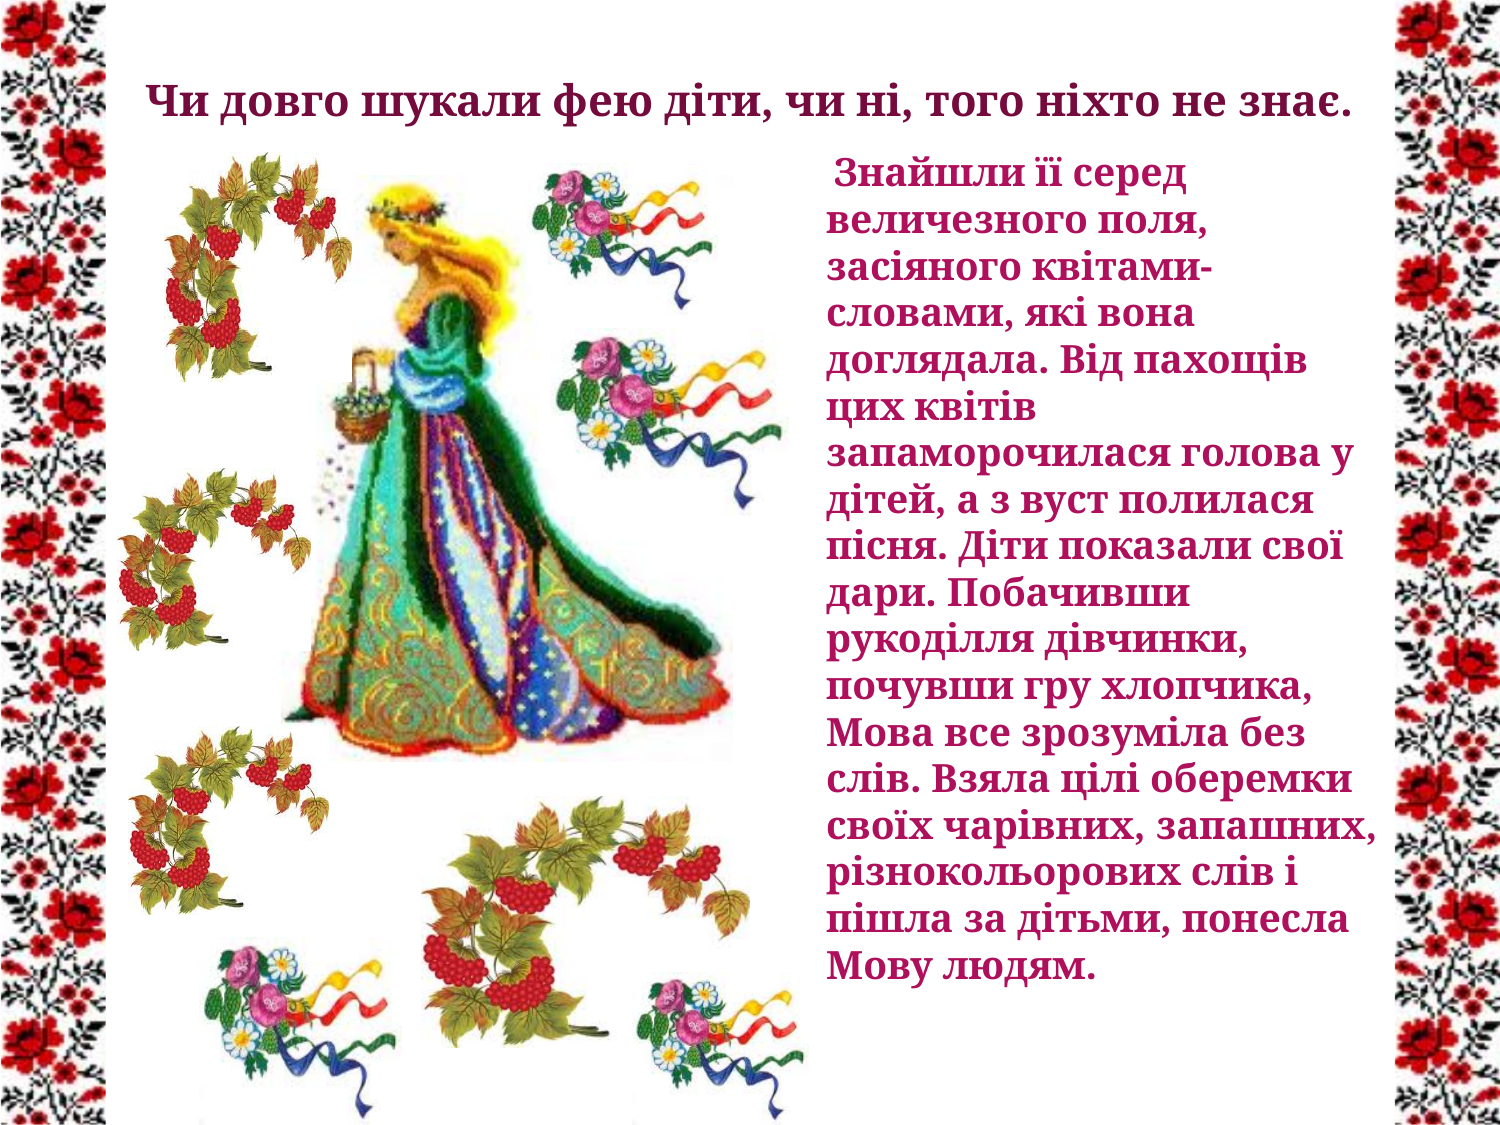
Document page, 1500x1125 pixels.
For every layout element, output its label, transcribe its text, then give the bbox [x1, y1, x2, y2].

title Чи довго шукали фею діти, чи ні, того ніхто не знає. [106, 45, 1394, 153]
picture [198, 937, 402, 1125]
list Знайшли її серед величезного поля, засіяного квітами-словами, які вона доглядала. Від пахощів цих квітів запаморочилася голова у дітей, а з вуст полилася пісня. Діти показали свої дари. Побачивши рукоділля дівчинки, почувши гру хлопчика, Мова все зрозуміла без слів. Взяла цілі оберемки своїх чарівних, запашних, різнокольорових слів і пішла за дітьми, понесла Мову людям. [761, 140, 1394, 1090]
picture [884, 1, 1500, 1124]
picture [0, 1, 789, 1124]
picture [421, 796, 809, 1125]
